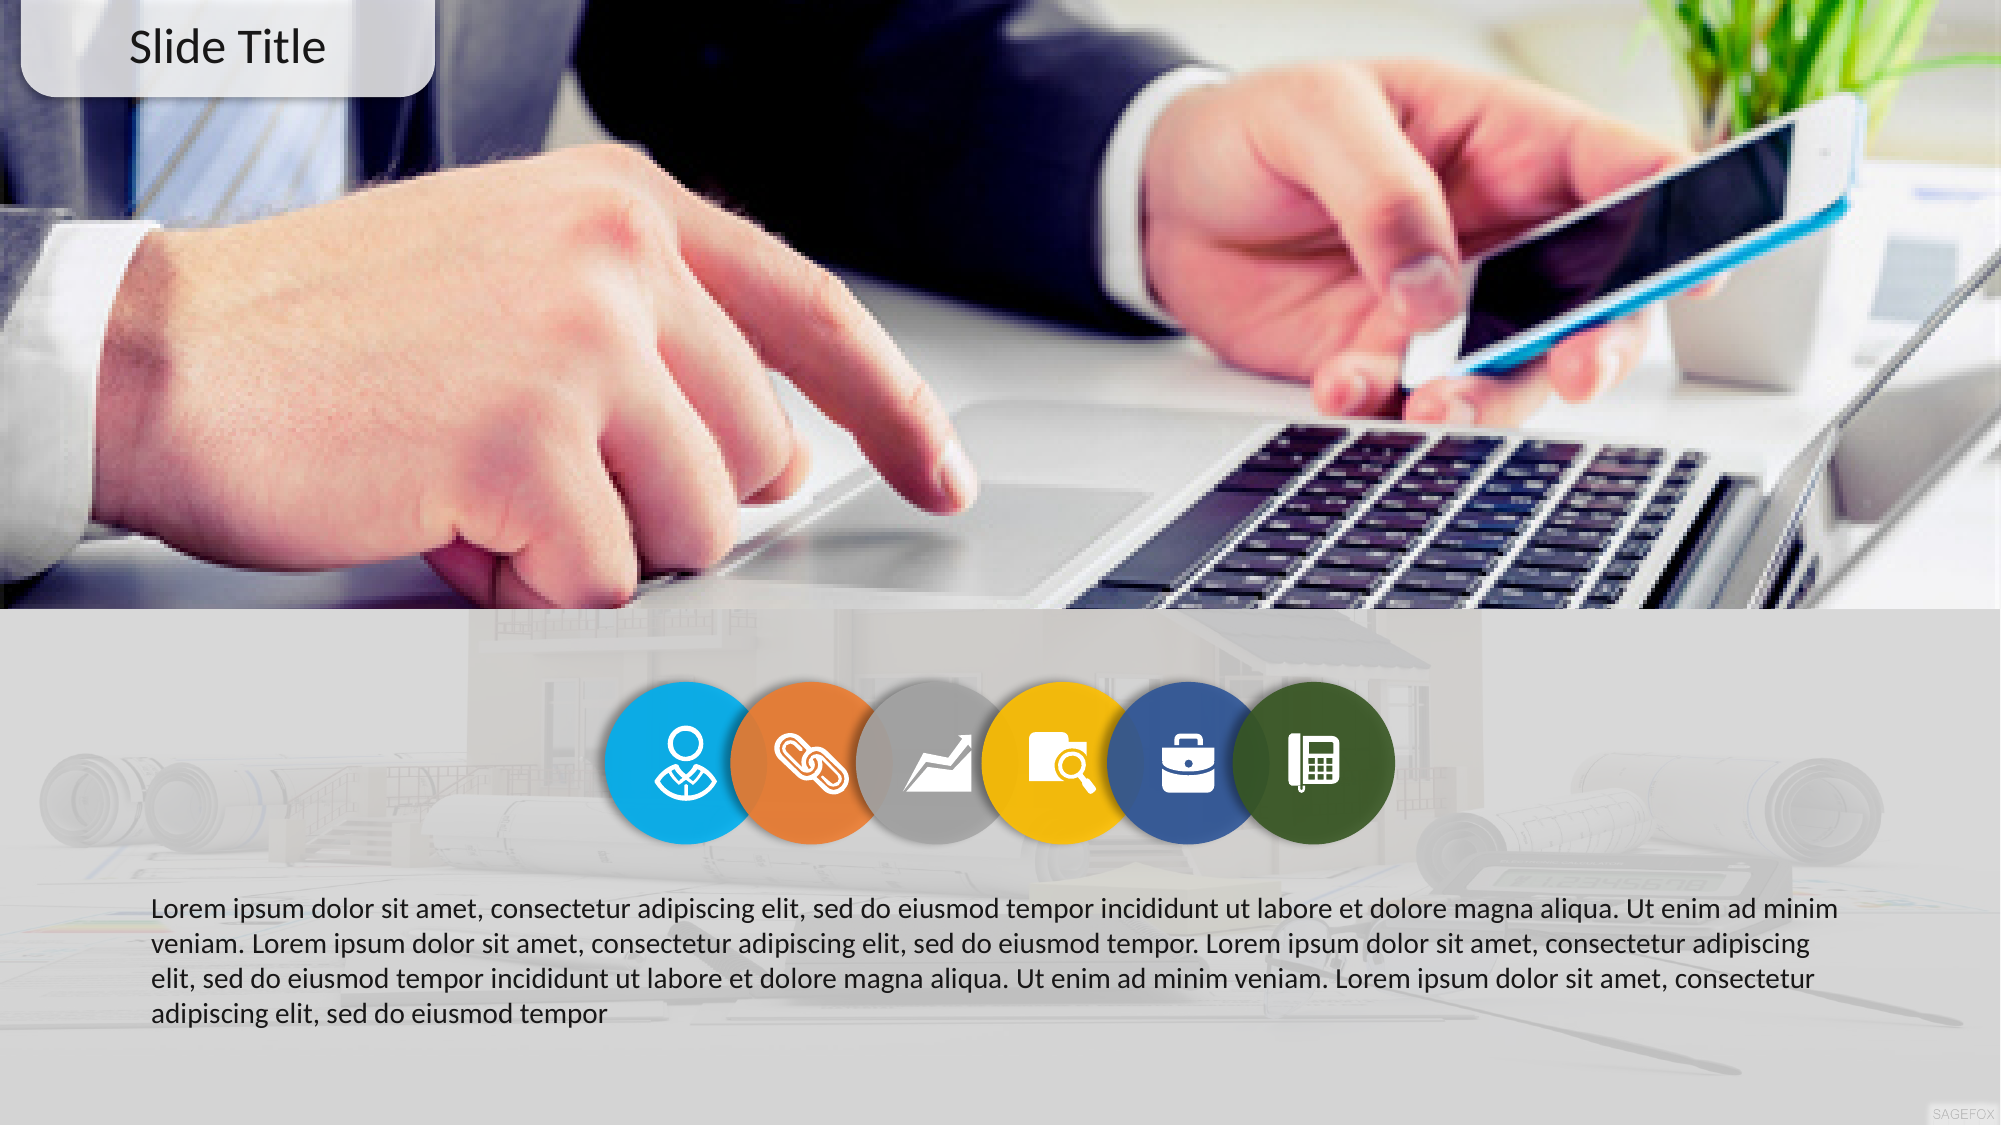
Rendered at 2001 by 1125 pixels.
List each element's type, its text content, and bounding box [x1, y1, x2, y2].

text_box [1029, 732, 1097, 795]
picture [0, 0, 2001, 609]
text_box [902, 734, 972, 792]
text_box [774, 733, 849, 795]
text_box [20, 0, 436, 98]
text_box Lorem ipsum dolor sit amet, consectetur adipiscing elit, sed do eiusmod tempor incididunt ut labore et dolore magna aliqua. Ut enim ad minim veniam. Lorem ipsum dolor sit amet, consectetur adipiscing elit, sed do eiusmod tempor. Lorem ipsum dolor sit amet, consectetur adipiscing elit, sed do eiusmod tempor incididunt ut labore et dolore magna aliqua. Ut enim ad minim veniam. Lorem ipsum dolor sit amet, consectetur adipiscing elit, sed do eiusmod tempor [151, 889, 1849, 1065]
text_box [1162, 733, 1215, 793]
text_box [1232, 681, 1396, 845]
text_box [1107, 681, 1244, 845]
text_box [604, 681, 742, 845]
text_box [981, 681, 1118, 845]
text_box [730, 681, 867, 845]
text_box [654, 725, 718, 801]
text_box [855, 681, 993, 845]
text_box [1288, 733, 1340, 793]
